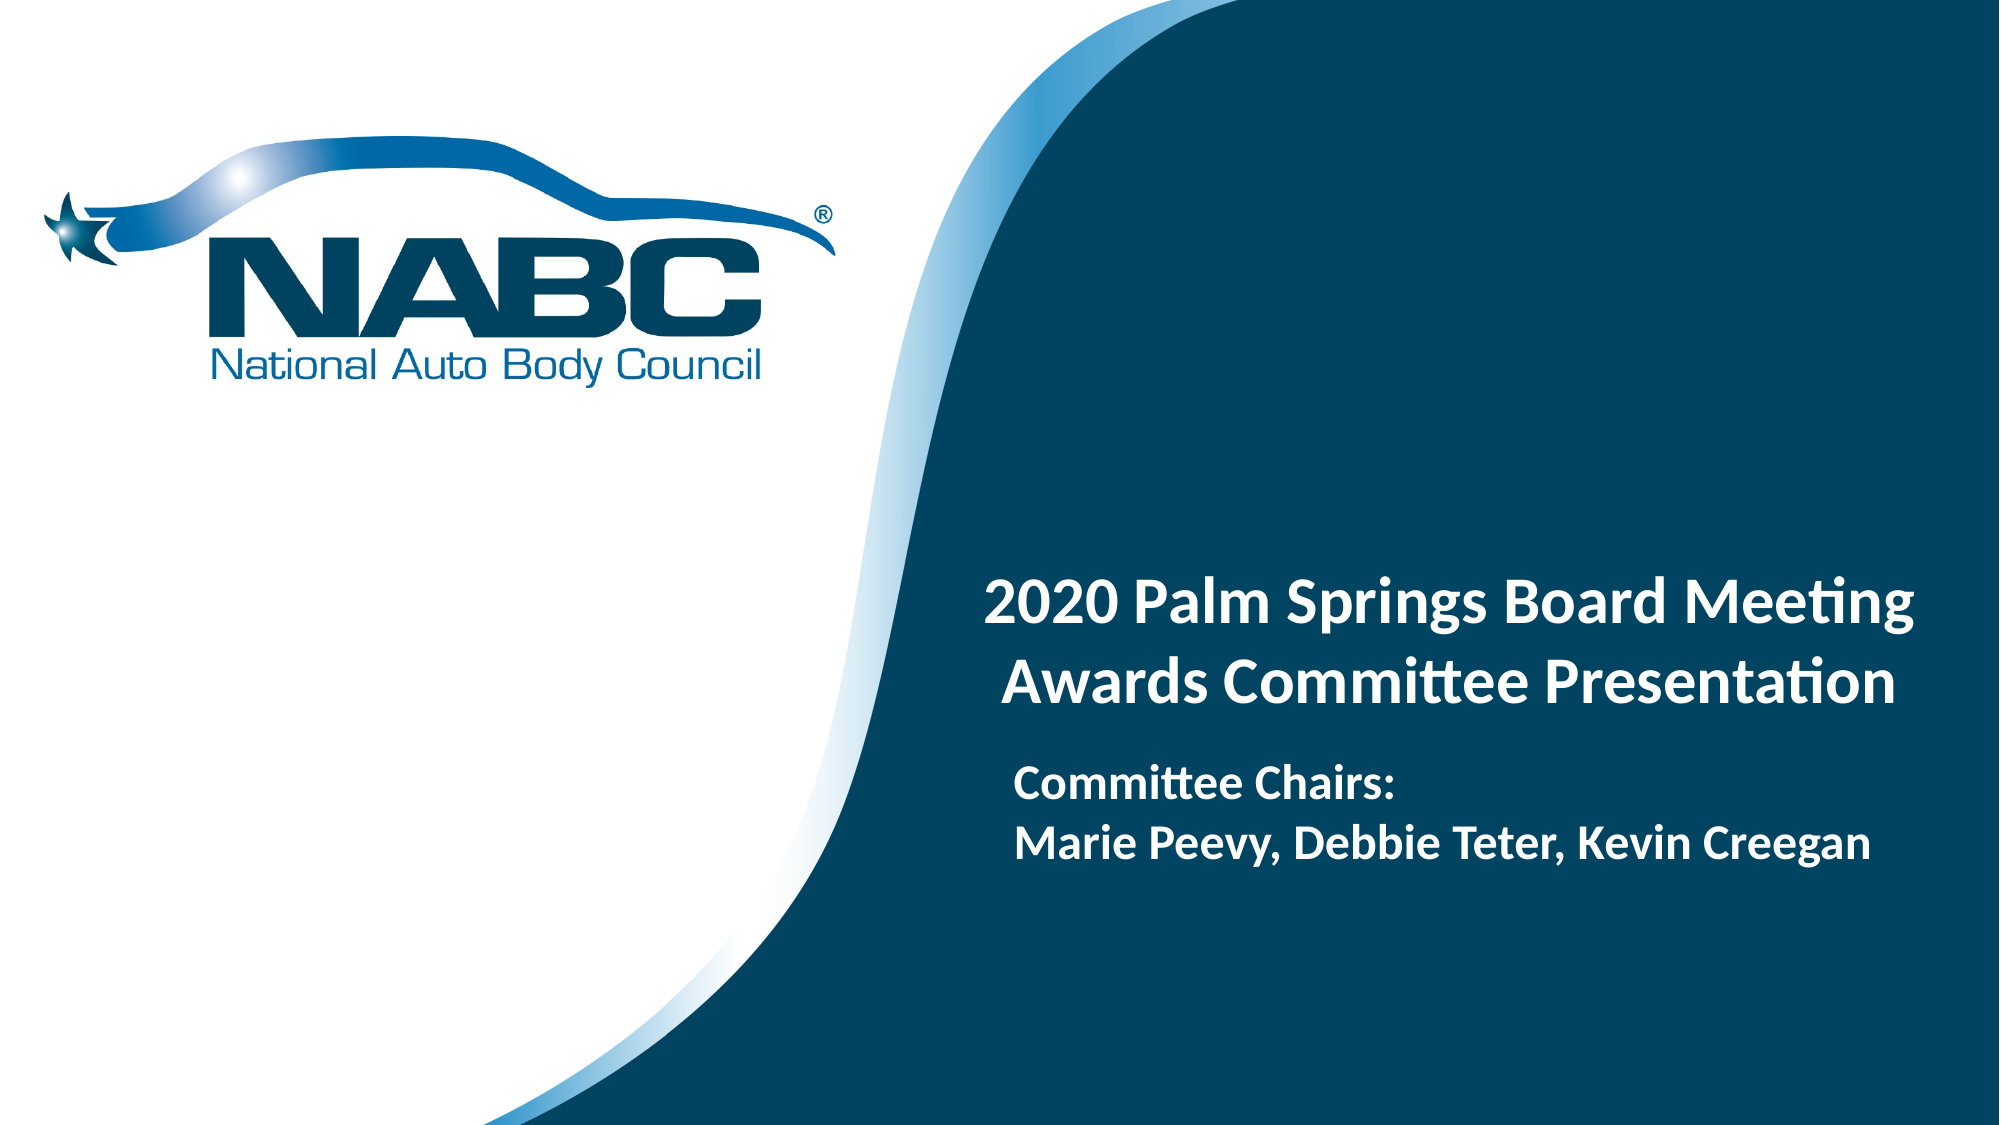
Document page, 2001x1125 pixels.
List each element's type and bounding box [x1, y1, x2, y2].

picture [1635, 577, 1663, 623]
picture [1226, 835, 1247, 858]
picture [1103, 835, 1108, 858]
picture [1666, 671, 1694, 703]
picture [1348, 775, 1361, 798]
picture [1408, 671, 1415, 702]
picture [1111, 775, 1145, 798]
picture [1093, 671, 1119, 703]
picture [1323, 591, 1351, 633]
picture [1288, 580, 1315, 623]
picture [1151, 765, 1158, 771]
picture [1220, 775, 1241, 799]
picture [1705, 827, 1728, 859]
picture [1003, 660, 1040, 702]
picture [1464, 591, 1485, 623]
picture [1382, 591, 1389, 622]
picture [1420, 661, 1460, 703]
picture [1019, 580, 1049, 623]
picture [1202, 835, 1223, 859]
picture [1327, 835, 1348, 859]
picture [1799, 835, 1820, 867]
picture [1354, 671, 1399, 702]
picture [1399, 591, 1426, 622]
picture [1152, 775, 1157, 798]
picture [1250, 835, 1271, 866]
picture [986, 580, 1014, 622]
picture [1407, 657, 1416, 666]
picture [1548, 660, 1577, 702]
picture [1584, 671, 1602, 702]
picture [1757, 671, 1783, 703]
picture [1152, 827, 1173, 858]
picture [1256, 767, 1279, 799]
picture [1365, 775, 1380, 799]
picture [1606, 671, 1634, 703]
picture [1171, 591, 1197, 623]
picture [1809, 581, 1843, 623]
picture [1453, 827, 1476, 858]
picture [1688, 580, 1736, 622]
picture [1406, 825, 1413, 831]
picture [1828, 671, 1858, 703]
picture [1852, 591, 1879, 622]
picture [1543, 591, 1573, 623]
picture [1262, 671, 1292, 703]
picture [1639, 671, 1660, 703]
picture [1499, 828, 1513, 859]
picture [1381, 577, 1390, 586]
picture [1015, 767, 1038, 799]
picture [1222, 591, 1267, 622]
picture [1206, 577, 1213, 622]
picture [1071, 775, 1105, 798]
picture [1579, 591, 1605, 623]
picture [1749, 835, 1770, 859]
picture [1225, 660, 1256, 703]
picture [1354, 824, 1375, 859]
picture [1733, 661, 1753, 703]
picture [1631, 835, 1652, 858]
picture [1822, 835, 1841, 859]
picture [1866, 671, 1893, 702]
picture [1060, 835, 1079, 859]
picture [1407, 835, 1412, 858]
picture [1701, 671, 1728, 702]
picture [1042, 671, 1089, 702]
picture [1669, 835, 1689, 858]
picture [1297, 827, 1323, 858]
picture [1813, 657, 1822, 666]
picture [1114, 835, 1135, 859]
picture [1543, 835, 1556, 858]
picture [1042, 775, 1065, 799]
picture [1176, 835, 1197, 859]
picture [1087, 580, 1117, 623]
picture [1431, 591, 1459, 634]
picture [1613, 591, 1631, 622]
picture [1054, 580, 1082, 622]
picture [1656, 835, 1661, 858]
picture [1418, 835, 1439, 859]
picture [1149, 657, 1177, 703]
picture [1017, 827, 1053, 858]
picture [1835, 577, 1844, 586]
picture [1380, 824, 1401, 859]
picture [1357, 591, 1375, 622]
picture [1733, 835, 1746, 858]
picture [1516, 835, 1537, 859]
picture [1336, 775, 1341, 798]
picture [1777, 591, 1805, 623]
picture [1137, 580, 1166, 622]
picture [1787, 661, 1821, 703]
picture [1774, 835, 1795, 859]
picture [1185, 671, 1206, 703]
picture [1, 0, 1234, 1125]
picture [1273, 853, 1278, 864]
picture [1465, 671, 1493, 703]
picture [1127, 671, 1145, 702]
picture [1557, 853, 1563, 864]
picture [1310, 775, 1330, 799]
picture [1885, 591, 1913, 634]
picture [1499, 671, 1527, 703]
picture [1580, 827, 1603, 858]
picture [1285, 764, 1305, 798]
picture [1195, 775, 1216, 799]
picture [1606, 835, 1627, 859]
picture [1744, 591, 1772, 623]
picture [1162, 768, 1192, 799]
picture [1475, 835, 1496, 859]
picture [1848, 835, 1868, 858]
picture [1507, 580, 1538, 622]
picture [1299, 671, 1344, 702]
picture [1085, 835, 1098, 858]
